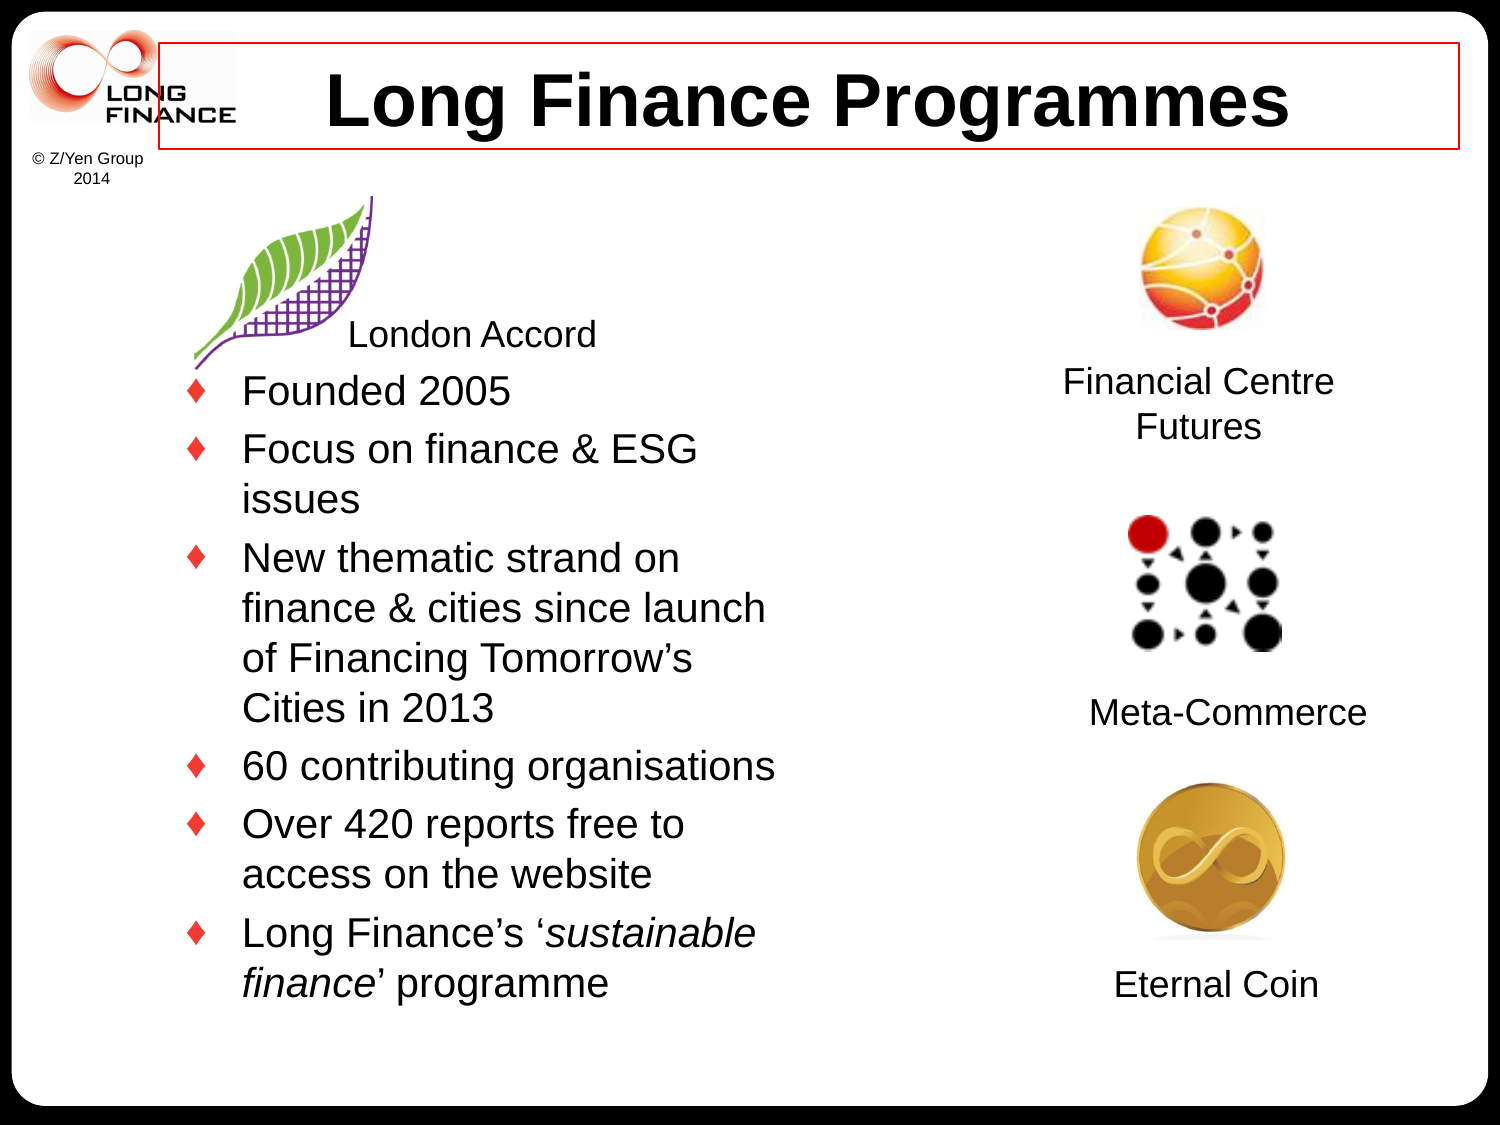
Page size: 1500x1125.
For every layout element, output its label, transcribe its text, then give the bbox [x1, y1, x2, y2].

picture [1127, 515, 1282, 653]
text_box Eternal Coin [1056, 952, 1376, 1012]
picture [1139, 207, 1266, 331]
picture [29, 30, 236, 123]
title Long Finance Programmes [158, 42, 1460, 150]
list Founded 2005 Focus on finance & ESG issues New thematic strand on finance & cities since launch of Financing Tomorrow’s Cities in 2013 60 contributing organisations Over 420 reports free to access on the website Long Finance’s ‘sustainable finance’ programme [170, 196, 810, 1017]
text_box Financial Centre Futures [998, 349, 1400, 455]
picture [194, 196, 373, 370]
text_box Meta-Commerce [1027, 680, 1430, 741]
picture [1127, 774, 1294, 940]
